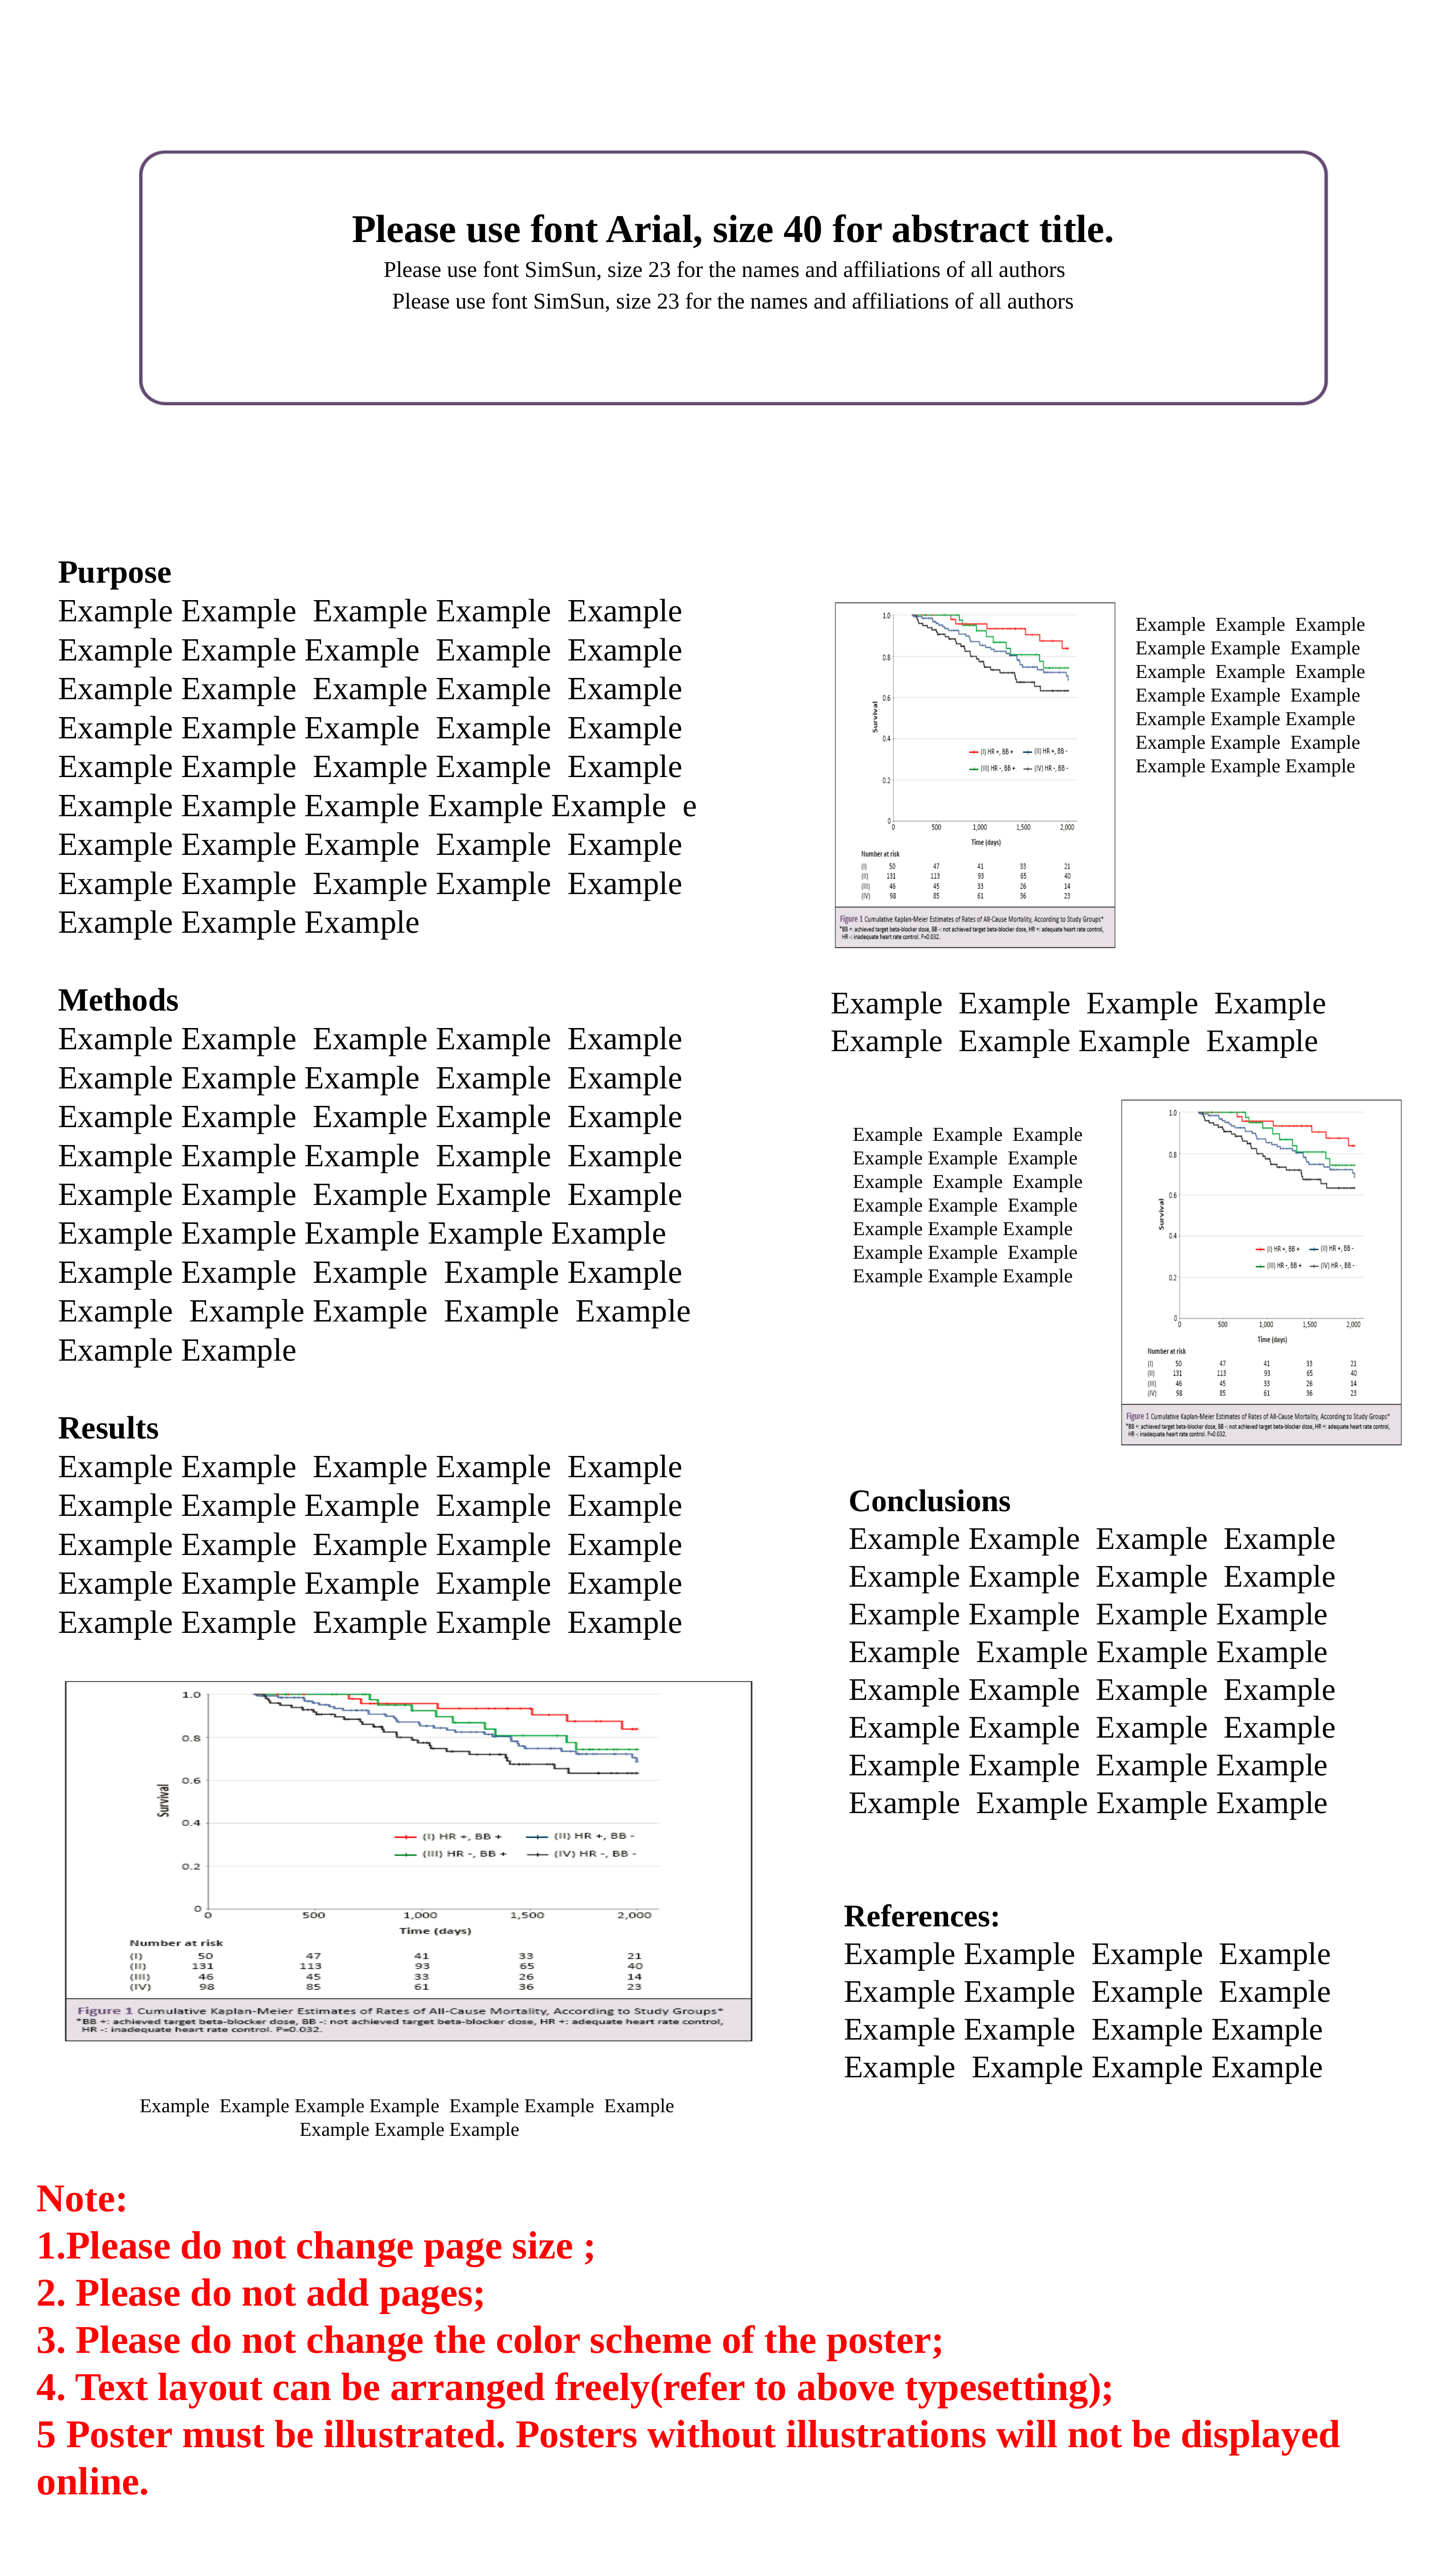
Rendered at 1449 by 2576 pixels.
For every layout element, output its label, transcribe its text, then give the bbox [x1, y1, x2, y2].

picture [139, 150, 1328, 406]
text_box Example Example Example Example Example Example Example Example Example Example Example Example Example Example Example Example Example Example Example Example Example [839, 1108, 1115, 1300]
picture [1117, 1095, 1407, 1452]
text_box Example Example Example Example Example Example Example Example Example Example [122, 2089, 698, 2144]
text_box Example Example Example Example Example Example Example Example [824, 979, 1400, 1062]
text_box Note: 1.Please do not change page size ; 2. Please do not add pages; 3. Please do not change the color scheme of the poster; 4. Text layout can be arranged freely(refer to above typesetting); 5 Poster must be illustrated. Posters without illustrations will not be displayed online. [30, 2169, 1400, 2506]
picture [831, 598, 1120, 955]
text_box Example Example Example Example Example Example Example Example Example Example Example Example Example Example Example Example Example Example Example Example Example [1122, 598, 1423, 790]
text_box Purpose Example Example Example Example Example Example Example Example Example Example Example Example Example Example Example Example Example Example Example Example Example Example Example Example Example Example Example Example Example Example e Example Example Example Example Example Example Example Example Example Example Example Example Example Methods Example Example Example Example Example Example Example Example Example Example Example Example Example Example Example Example Example Example Example Example Example Example Example Example Example Example Example Example Example Example Example Example Example Example Example Example Example Example Example Example Example Example Results Example Example Example Example Example Example Example Example Example Example Example Example Example Example Example Example Example Example Example Example Example Example Example Example Example [46, 544, 814, 1646]
picture [55, 1676, 764, 2049]
text_box References: Example Example Example Example Example Example Example Example Example Example Example Example Example Example Example Example [837, 1891, 1421, 2087]
text_box Conclusions Example Example Example Example Example Example Example Example Example Example Example Example Example Example Example Example Example Example Example Example Example Example Example Example Example Example Example Example Example Example Example Example [837, 1474, 1416, 1825]
